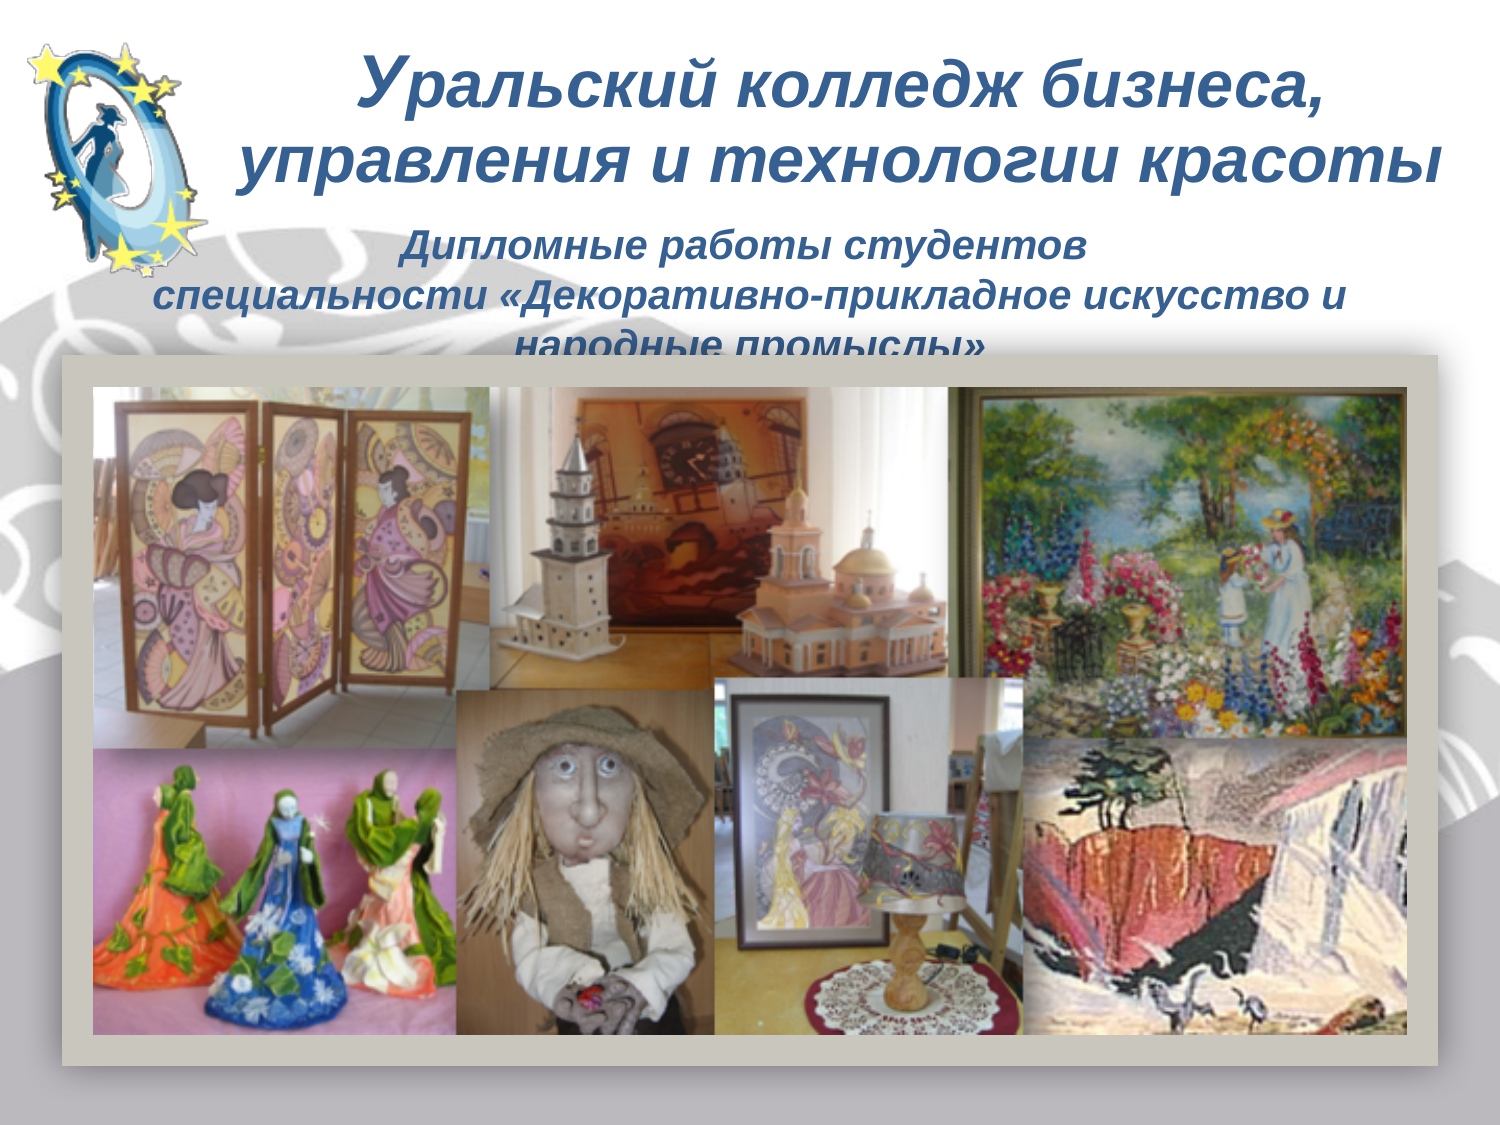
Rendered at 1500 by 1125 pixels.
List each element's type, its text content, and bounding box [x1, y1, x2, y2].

picture [0, 0, 1500, 1125]
text_box Уральский колледж бизнеса, управления и технологии красоты [210, 35, 1500, 220]
picture [92, 386, 1408, 1035]
title Дипломные работы студентов специальности «Декоративно-прикладное искусство и народные промыслы» [74, 220, 1426, 330]
